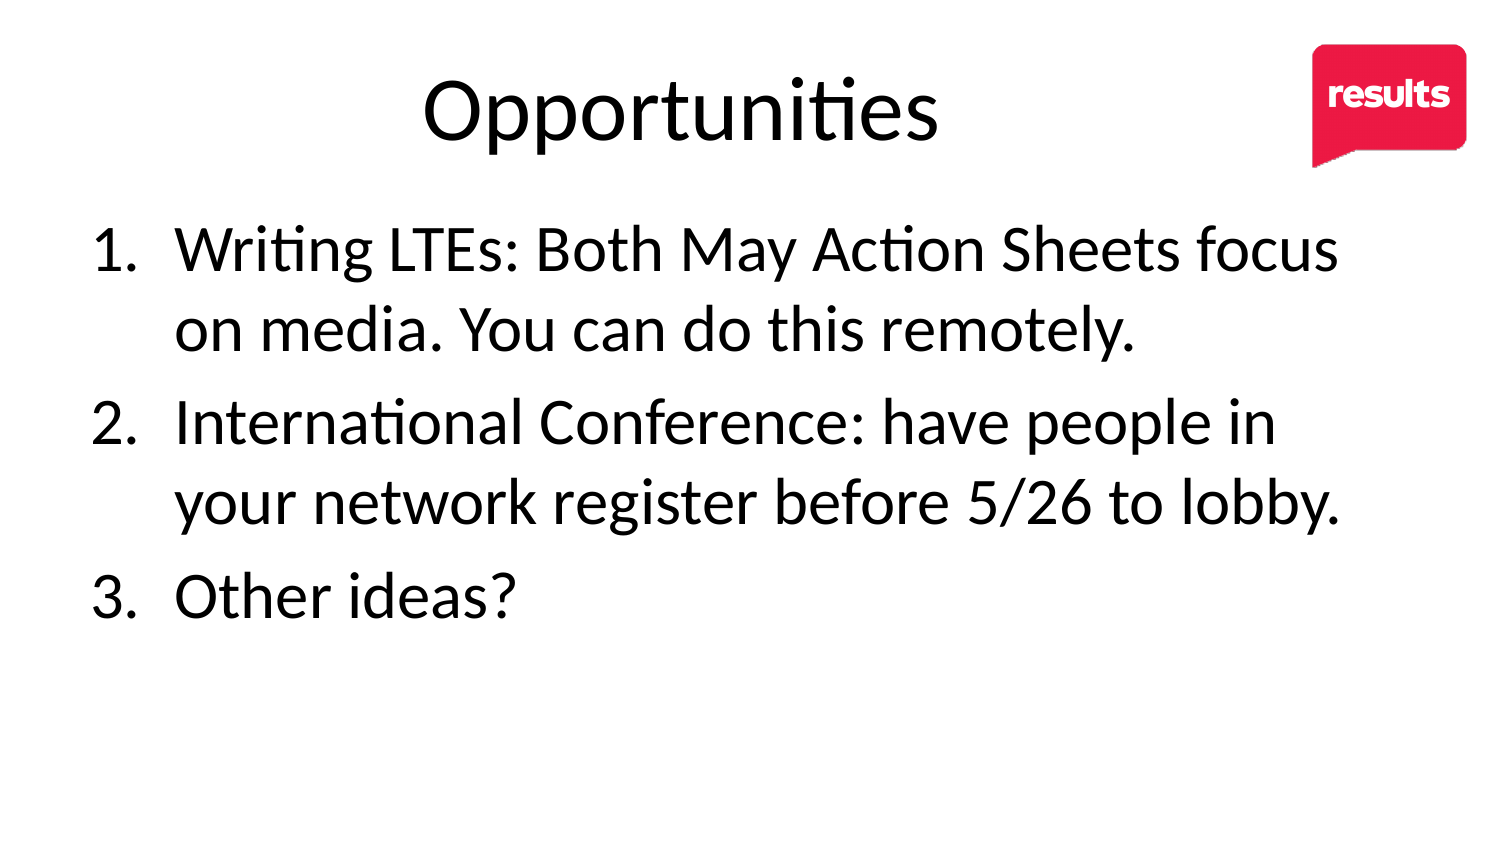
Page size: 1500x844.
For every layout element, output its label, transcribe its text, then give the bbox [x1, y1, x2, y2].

list Writing LTEs: Both May Action Sheets focus on media. You can do this remotely. International Conference: have people in your network register before 5/26 to lobby. Other ideas? [75, 196, 1425, 754]
title Opportunities [75, 33, 1290, 175]
picture [1289, 22, 1490, 185]
